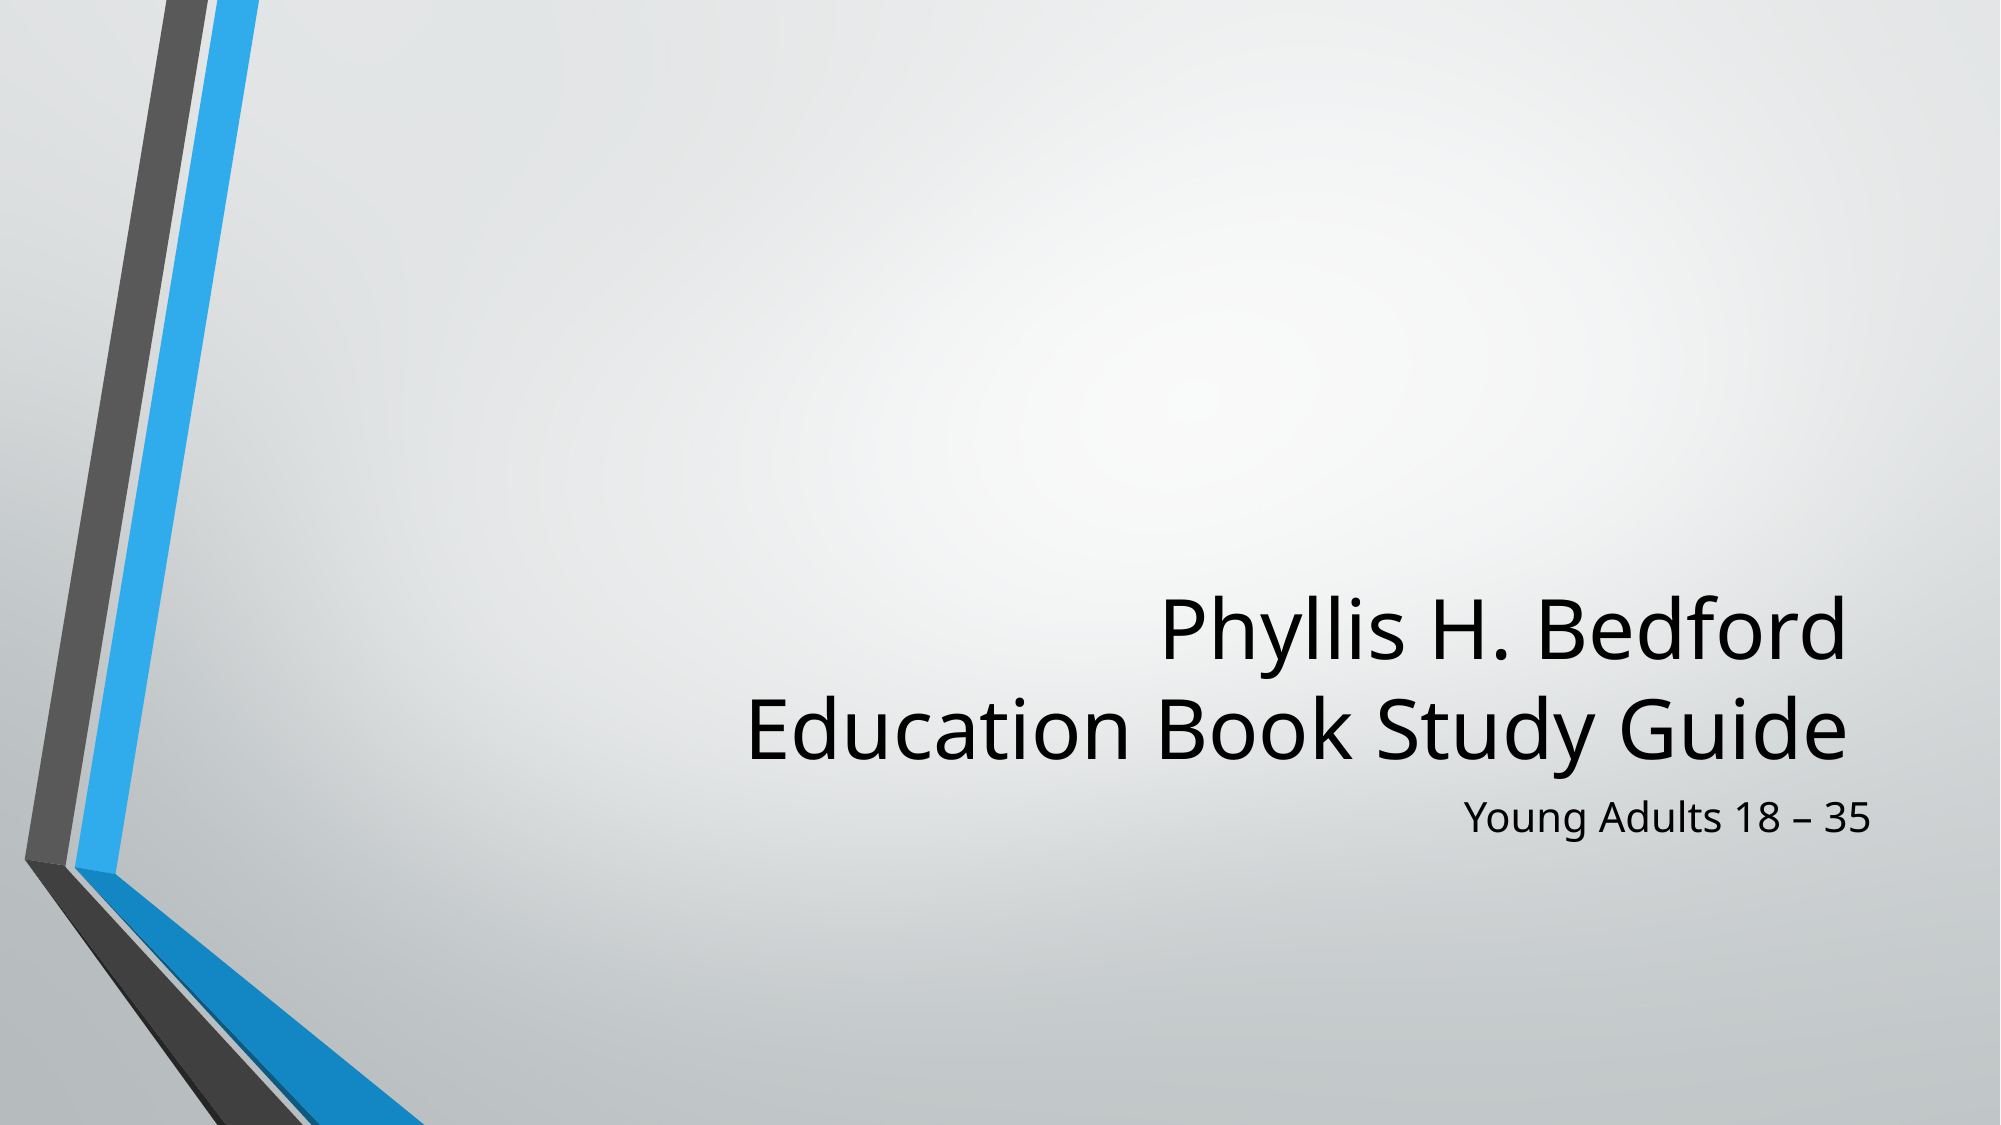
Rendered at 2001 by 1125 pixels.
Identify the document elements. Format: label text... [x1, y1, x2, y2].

title Phyllis H. Bedford Education Book Study Guide [421, 437, 1887, 783]
list Young Adults 18 – 35 [421, 783, 1887, 925]
